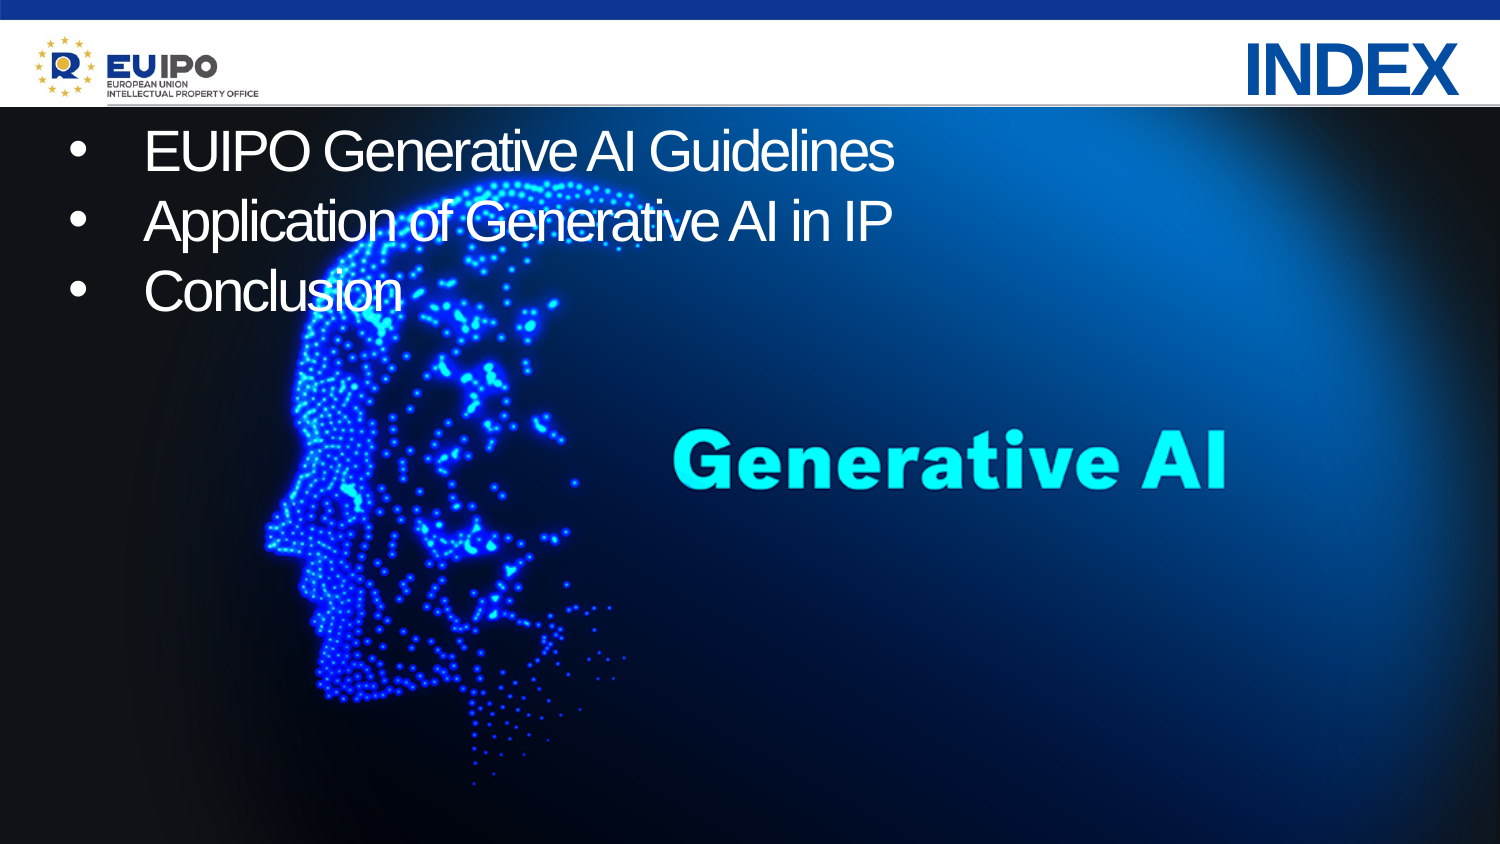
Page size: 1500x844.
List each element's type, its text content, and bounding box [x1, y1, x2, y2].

picture [0, 0, 1500, 844]
text_box INDEX [478, 0, 1476, 105]
